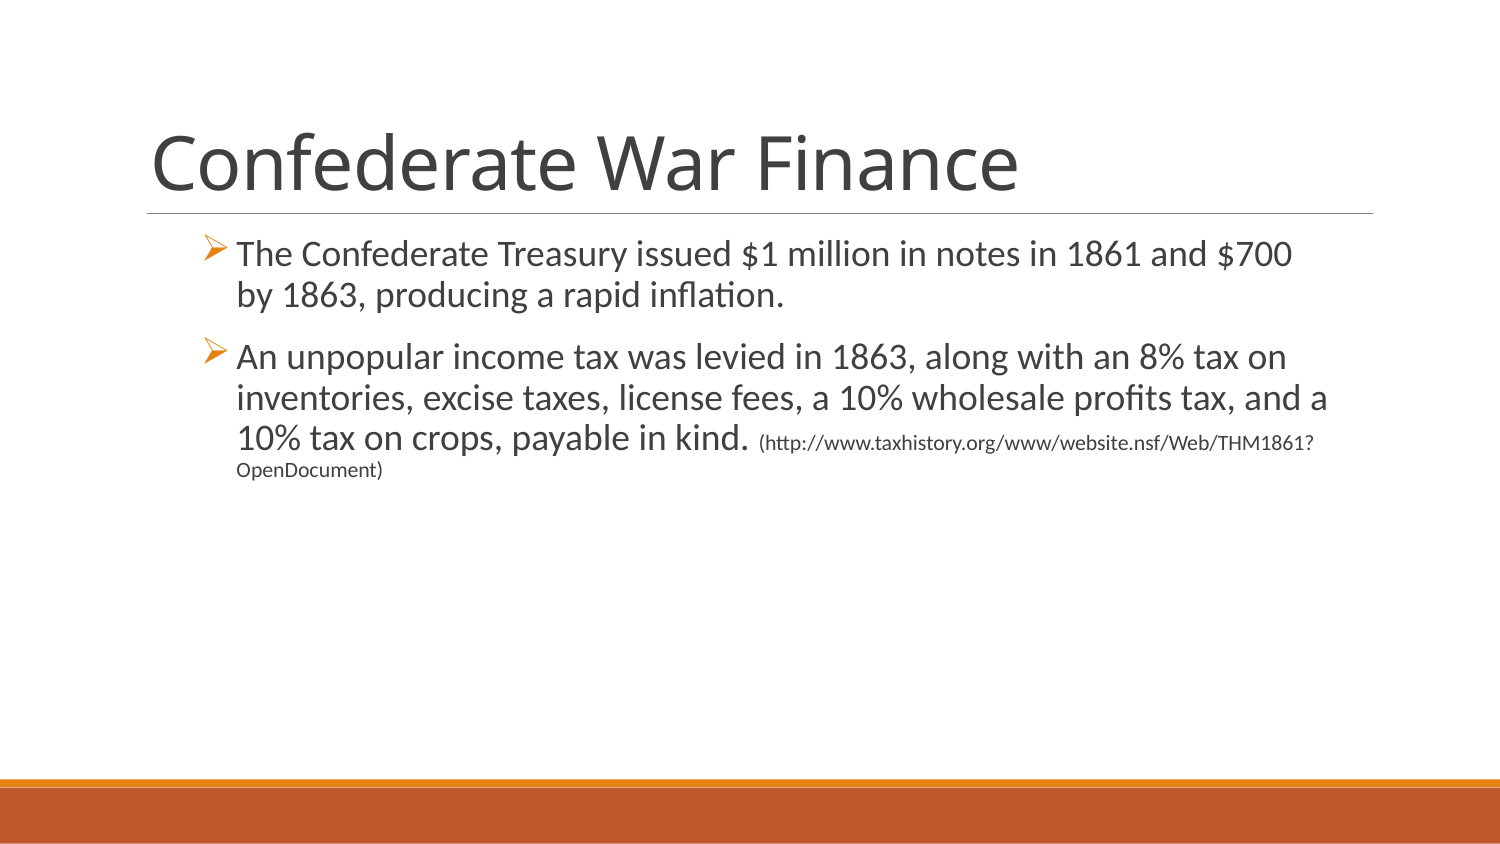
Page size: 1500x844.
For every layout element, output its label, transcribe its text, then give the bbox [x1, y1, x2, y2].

title Confederate War Finance [135, 35, 1373, 214]
list The Confederate Treasury issued $1 million in notes in 1861 and $700 by 1863, producing a rapid inflation. An unpopular income tax was levied in 1863, along with an 8% tax on inventories, excise taxes, license fees, a 10% wholesale profits tax, and a 10% tax on crops, payable in kind. (http://www.taxhistory.org/www/website.nsf/Web/THM1861?OpenDocument) [201, 227, 1338, 751]
